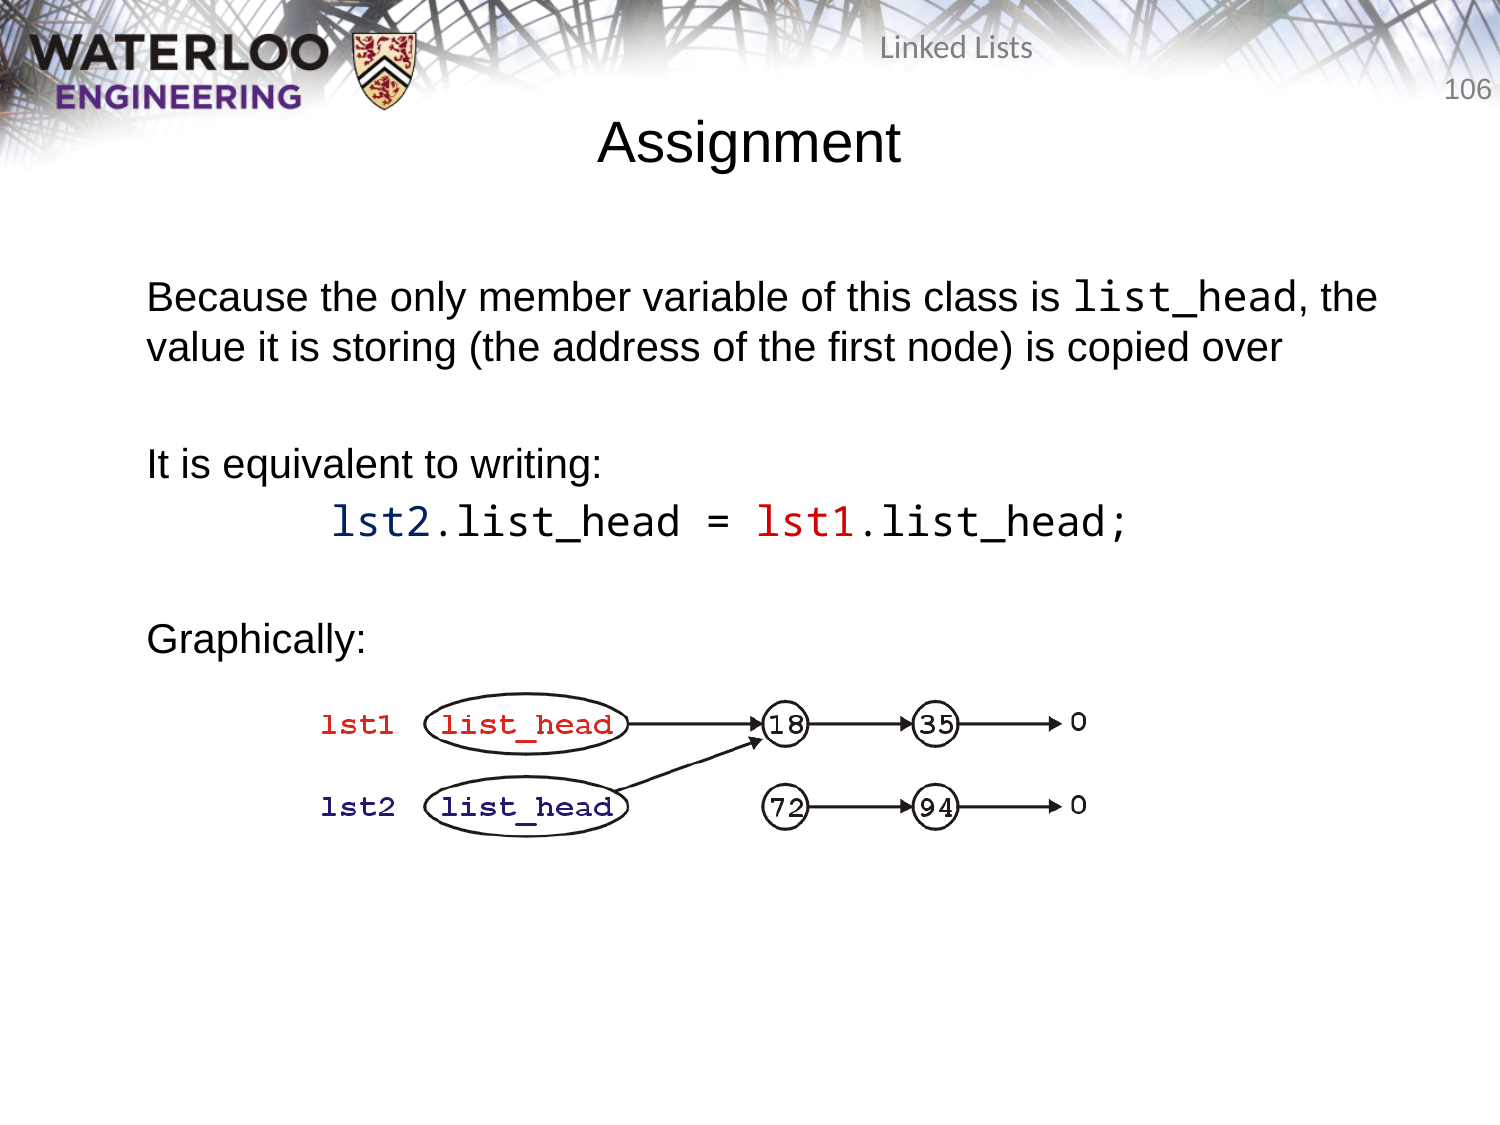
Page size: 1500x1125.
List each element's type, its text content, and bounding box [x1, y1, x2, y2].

picture [0, 0, 1500, 1125]
list Because the only member variable of this class is list_head, the value it is storing (the address of the first node) is copied over It is equivalent to writing: lst2.list_head = lst1.list_head; Graphically: [74, 262, 1426, 1006]
title Assignment [74, 44, 1426, 233]
